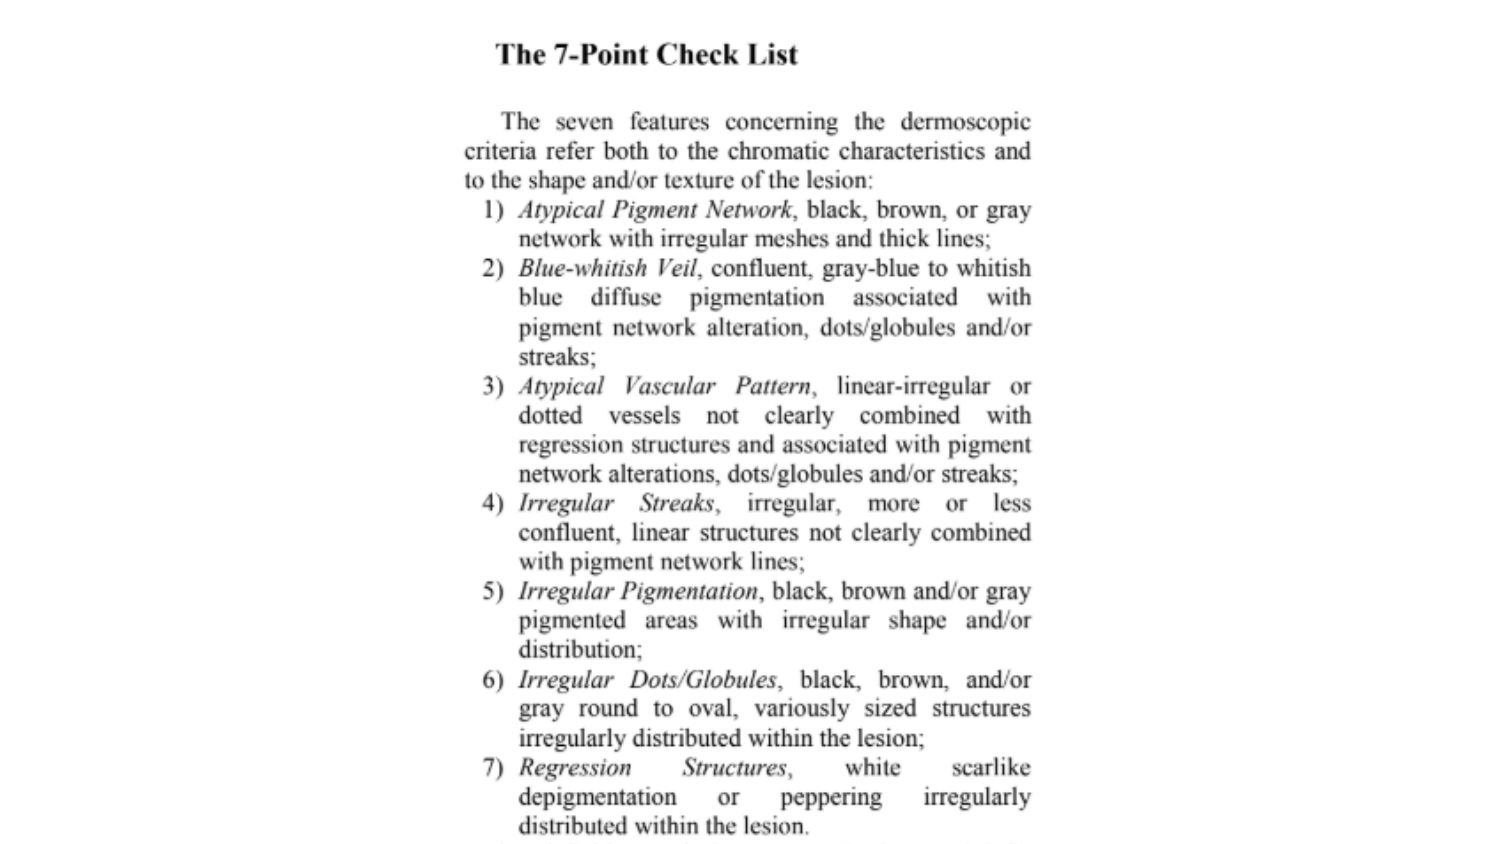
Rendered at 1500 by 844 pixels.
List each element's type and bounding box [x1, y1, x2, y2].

picture [441, 0, 1070, 844]
